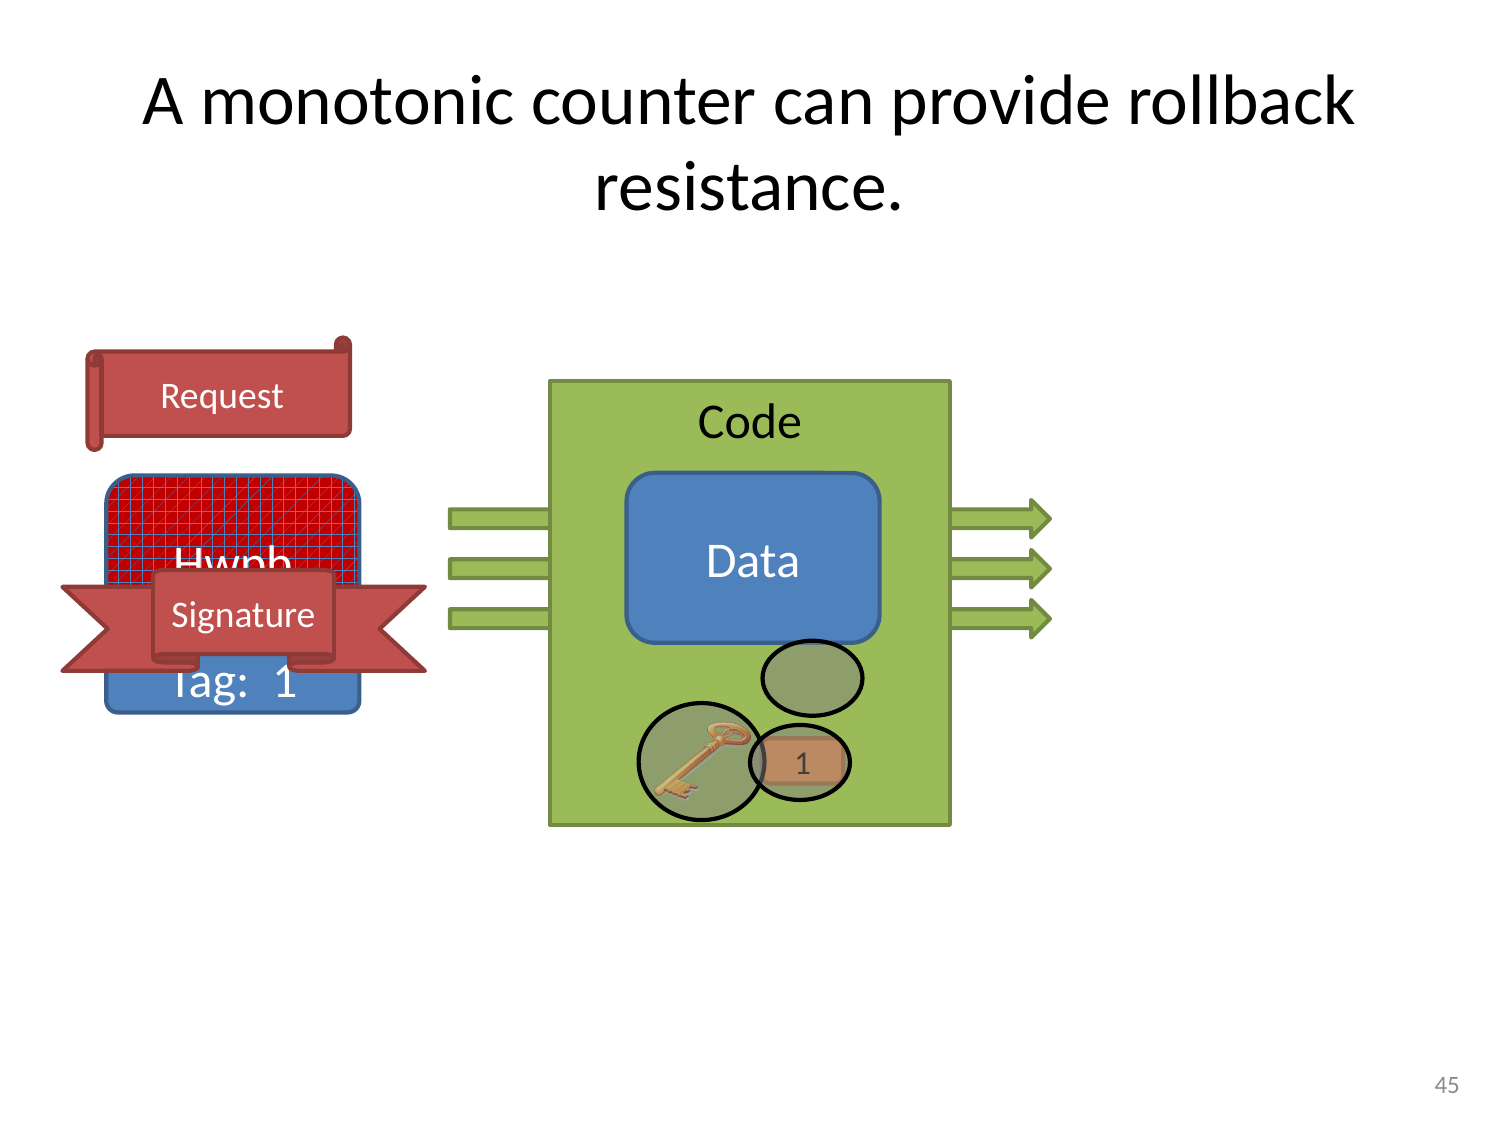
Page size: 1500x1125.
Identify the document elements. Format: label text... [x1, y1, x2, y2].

text_box Request [85, 335, 353, 452]
text_box Tag: 1 [104, 657, 362, 715]
text_box Code [548, 379, 952, 498]
title A monotonic counter can provide rollback resistance. [75, 45, 1425, 233]
text_box [636, 733, 644, 790]
text_box [673, 700, 730, 707]
picture [649, 709, 754, 813]
text_box Hwpb [104, 473, 362, 584]
text_box Data [624, 470, 882, 498]
text_box Signature [60, 567, 427, 673]
slide_number 45 [1125, 1053, 1475, 1114]
text_box Code [548, 646, 952, 827]
text_box [760, 646, 865, 718]
text_box [757, 722, 853, 803]
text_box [449, 499, 1051, 638]
